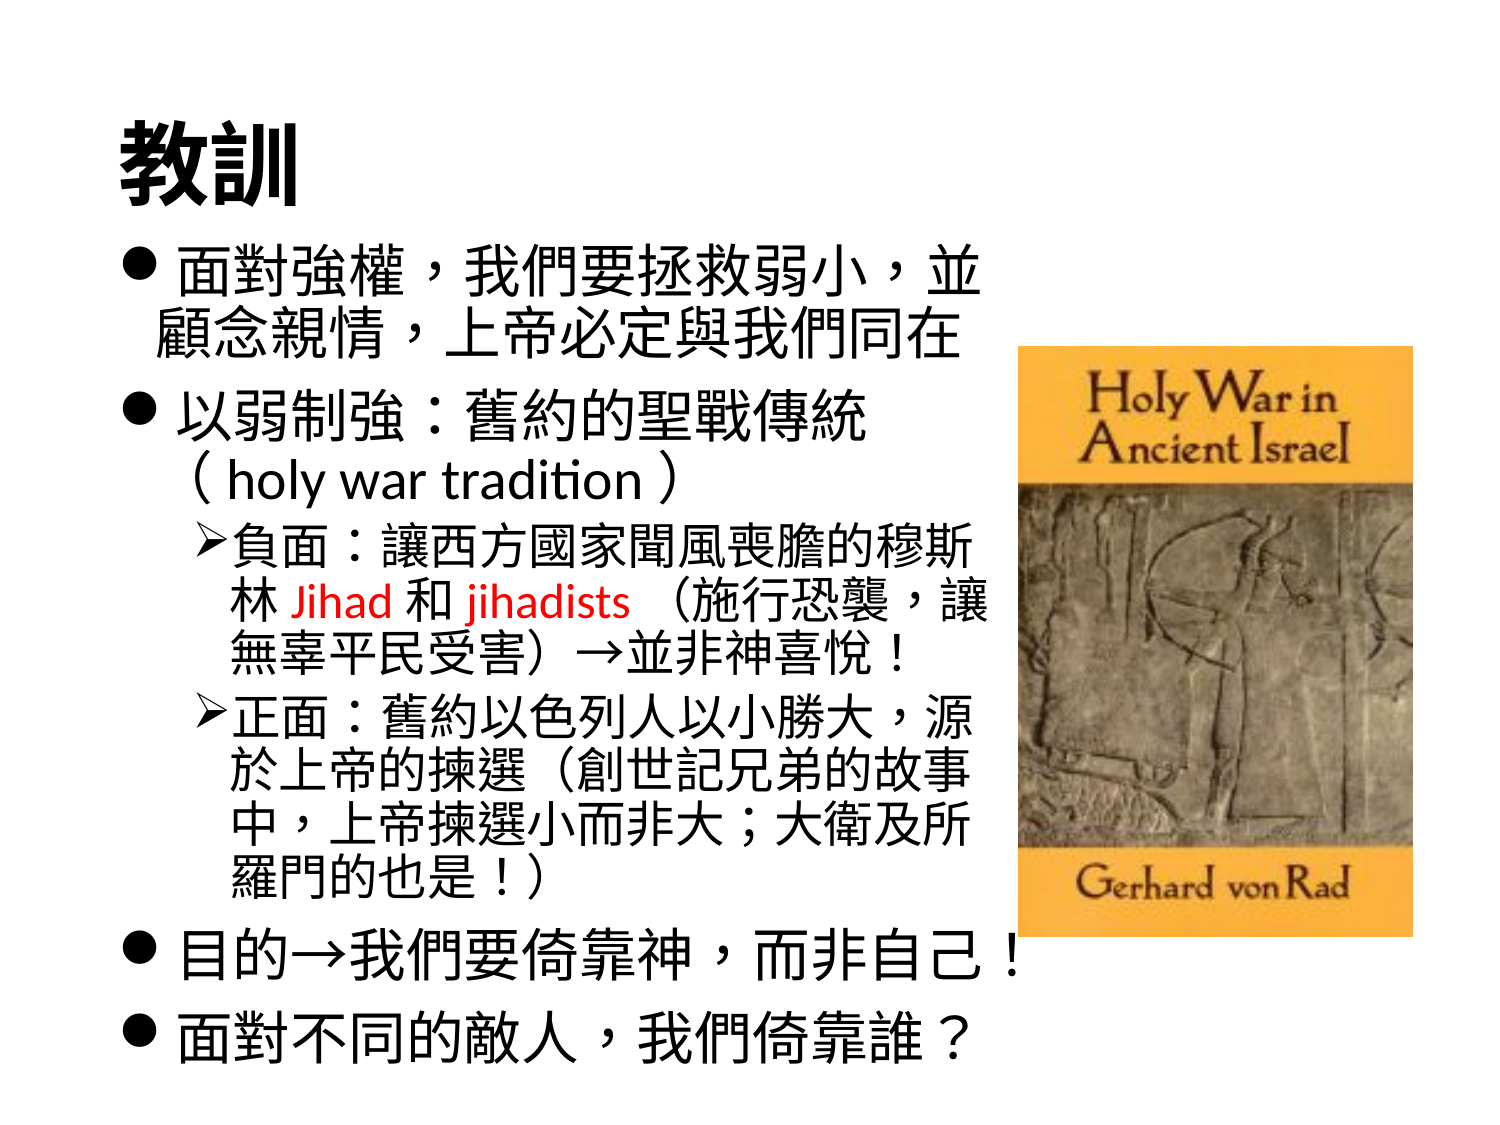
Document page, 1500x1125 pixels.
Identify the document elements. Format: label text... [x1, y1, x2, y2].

list 面對強權，我們要拯救弱小，並顧念親情，上帝必定與我們同在 以弱制強：舊約的聖戰傳統（holy war tradition） 負面：讓西方國家聞風喪膽的穆斯林Jihad和jihadists（施行恐襲，讓無辜平民受害）→並非神喜悅！ 正面：舊約以色列人以小勝大，源於上帝的揀選（創世記兄弟的故事中，上帝揀選小而非大；大衛及所羅門的也是！） 目的→我們要倚靠神，而非自己！ 面對不同的敵人，我們倚靠誰？ [103, 235, 1006, 1095]
picture [1018, 346, 1413, 937]
title 教訓 [103, 59, 1397, 278]
